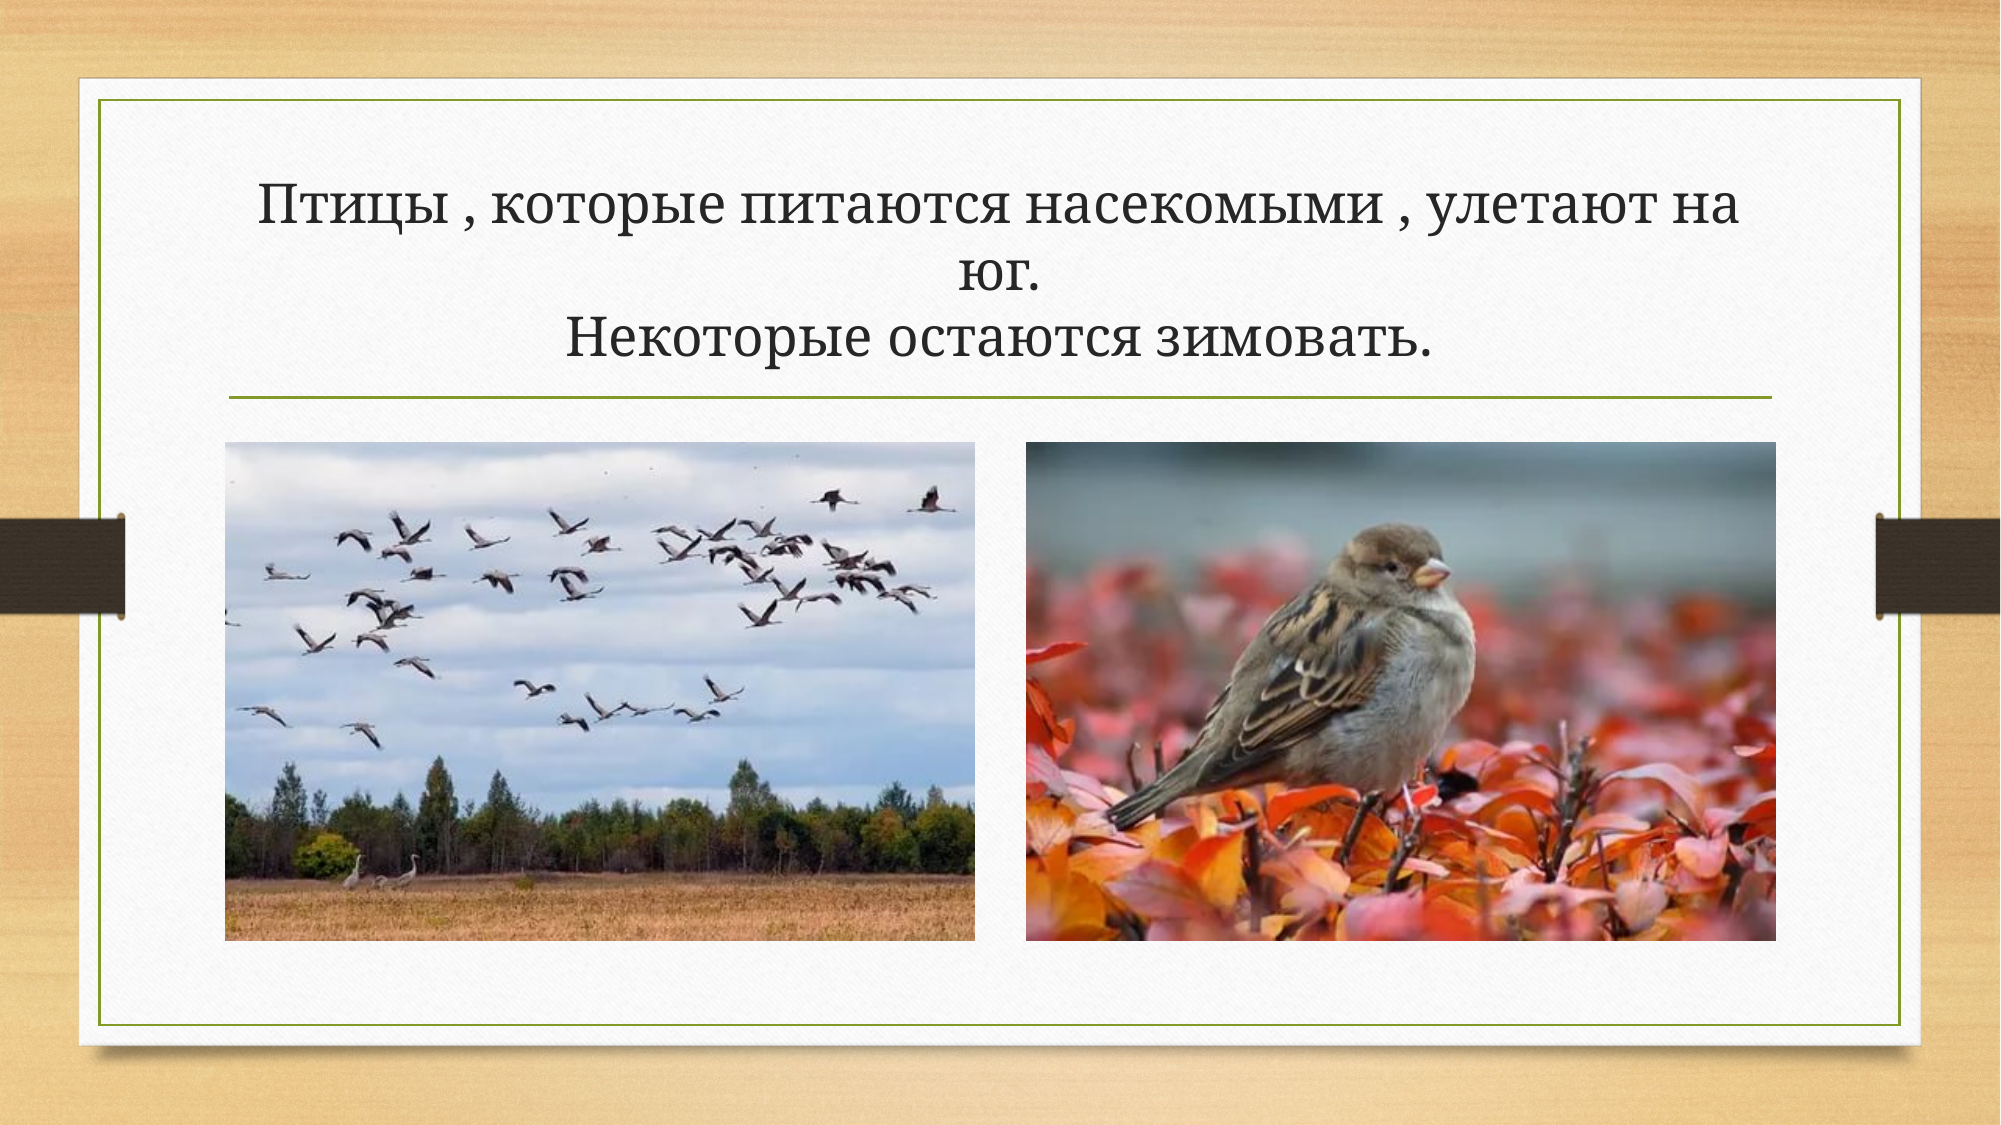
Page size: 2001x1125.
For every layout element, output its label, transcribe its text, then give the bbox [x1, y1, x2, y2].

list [1025, 441, 1777, 941]
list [224, 441, 976, 941]
picture [0, 0, 2001, 1125]
title Птицы , которые питаются насекомыми , улетают на юг. Некоторые остаются зимовать. [212, 161, 1788, 375]
